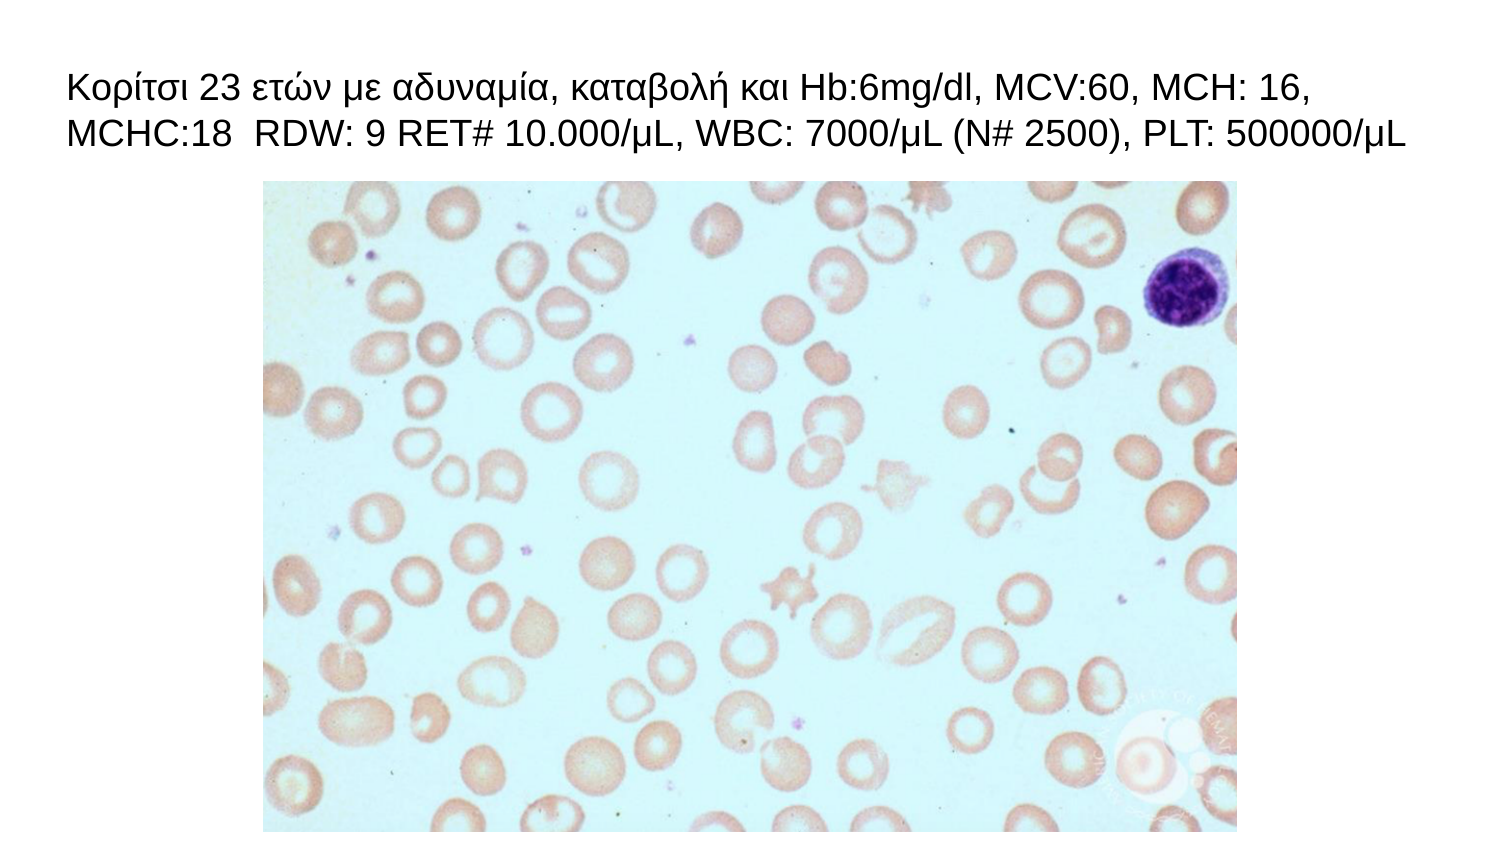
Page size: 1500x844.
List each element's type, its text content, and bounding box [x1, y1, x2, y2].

title Κορίτσι 23 ετών με αδυναμία, καταβολή και Hb:6mg/dl, MCV:60, MCH: 16, MCHC:18 RDW: 9 RET# 10.000/μL, WBC: 7000/μL (N# 2500), PLT: 500000/μL [51, 48, 1449, 142]
picture [263, 181, 1237, 832]
